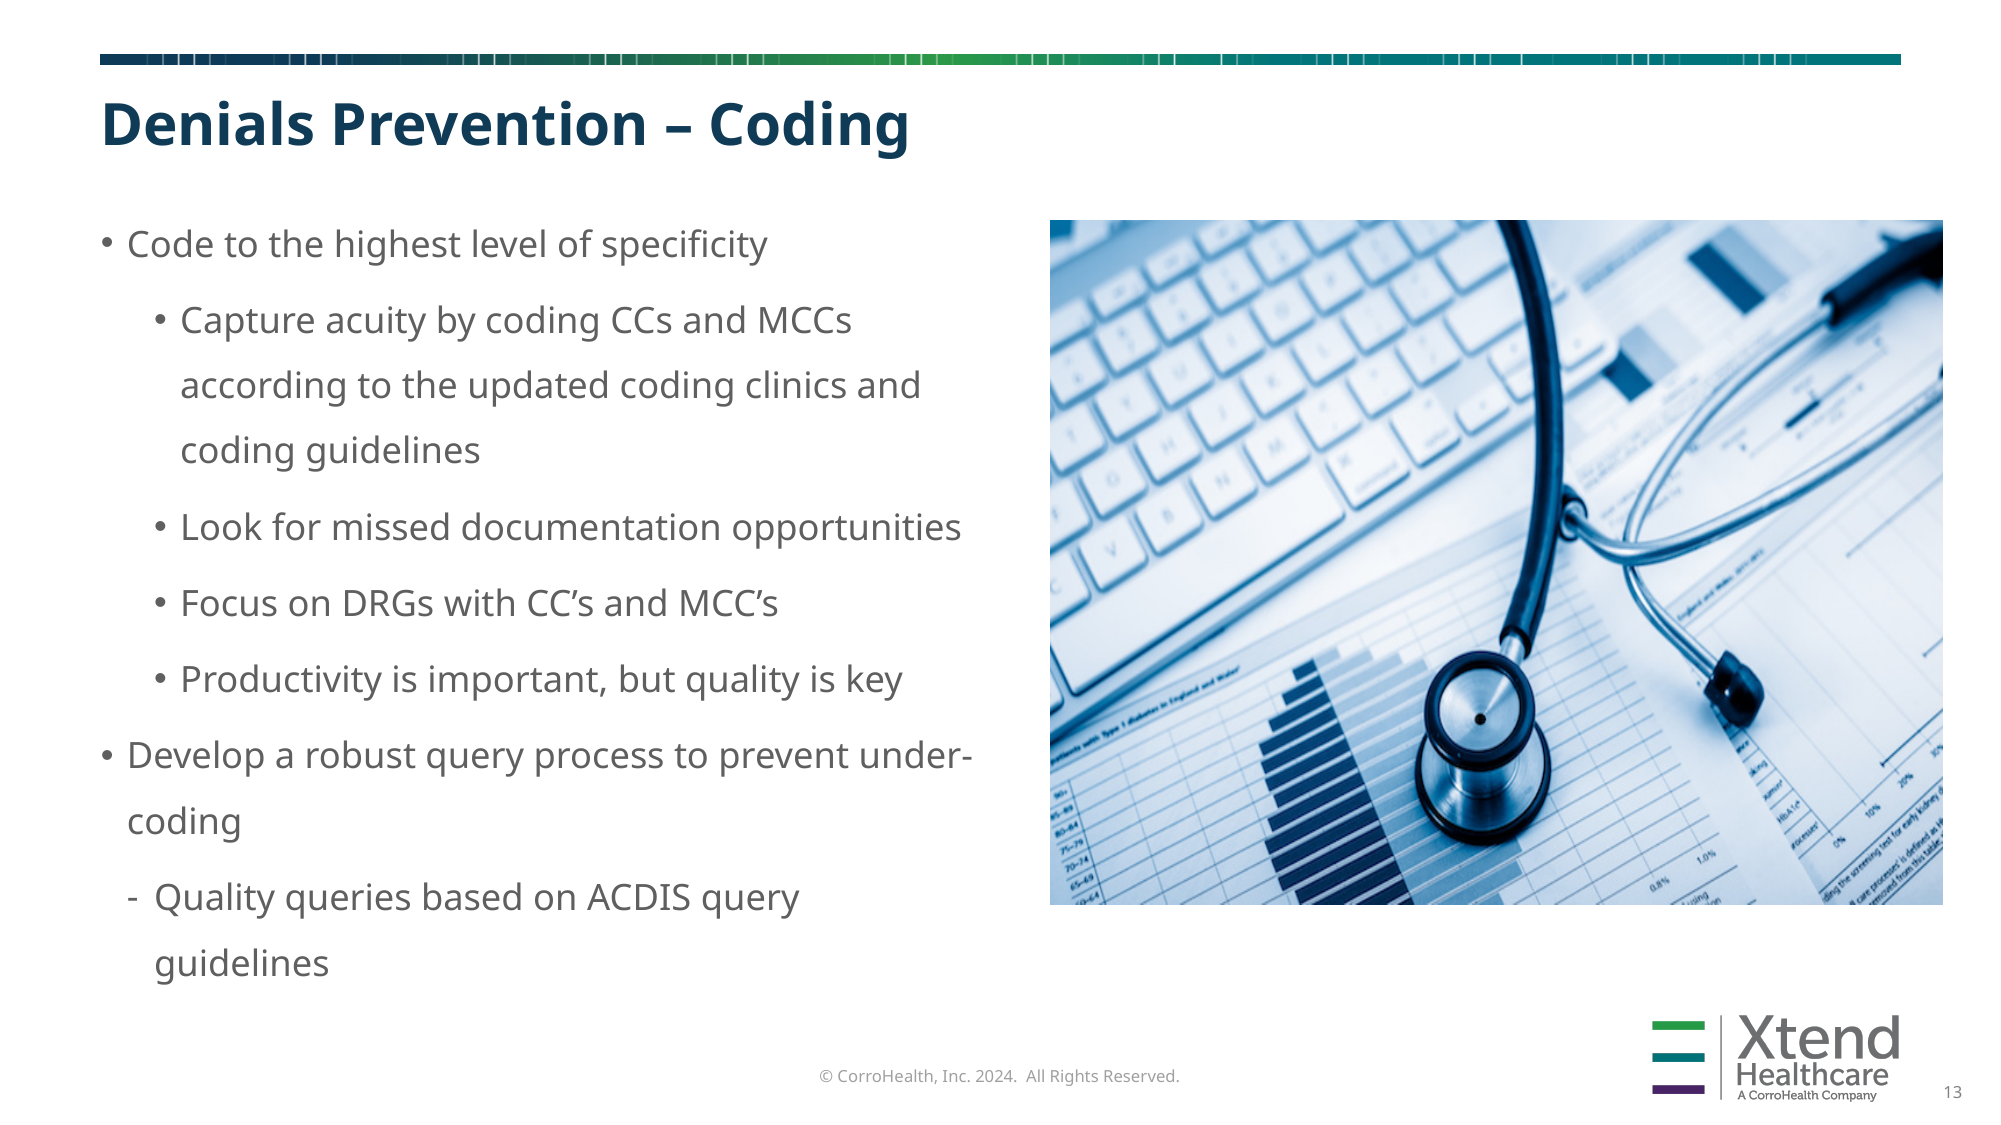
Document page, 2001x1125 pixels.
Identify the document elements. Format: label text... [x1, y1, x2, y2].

picture [1049, 220, 1943, 905]
picture [1630, 994, 1921, 1123]
picture [100, 54, 1901, 65]
list Code to the highest level of specificity Capture acuity by coding CCs and MCCs according to the updated coding clinics and coding guidelines Look for missed documentation opportunities Focus on DRGs with CC’s and MCC’s Productivity is important, but quality is key Develop a robust query process to prevent under-coding Quality queries based on ACDIS query guidelines [100, 216, 975, 1045]
title Denials Prevention – Coding [100, 80, 1901, 216]
